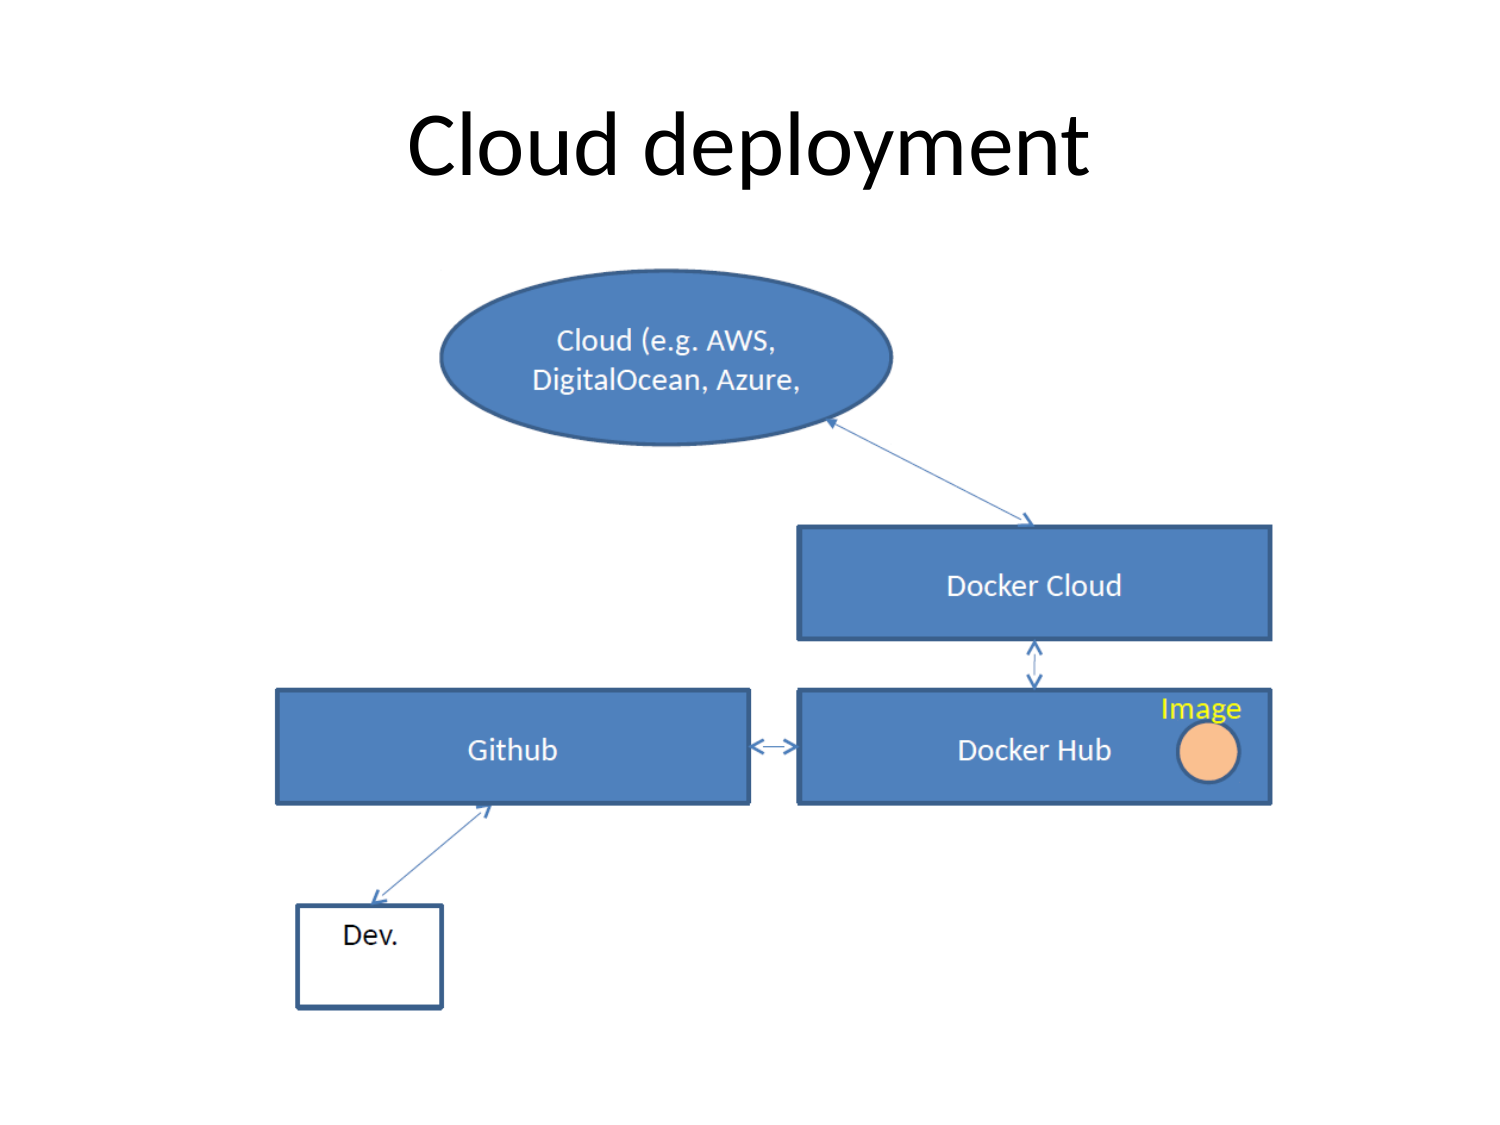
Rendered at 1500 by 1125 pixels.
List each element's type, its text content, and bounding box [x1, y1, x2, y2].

title Cloud deployment [75, 45, 1425, 233]
picture [212, 265, 1313, 1038]
